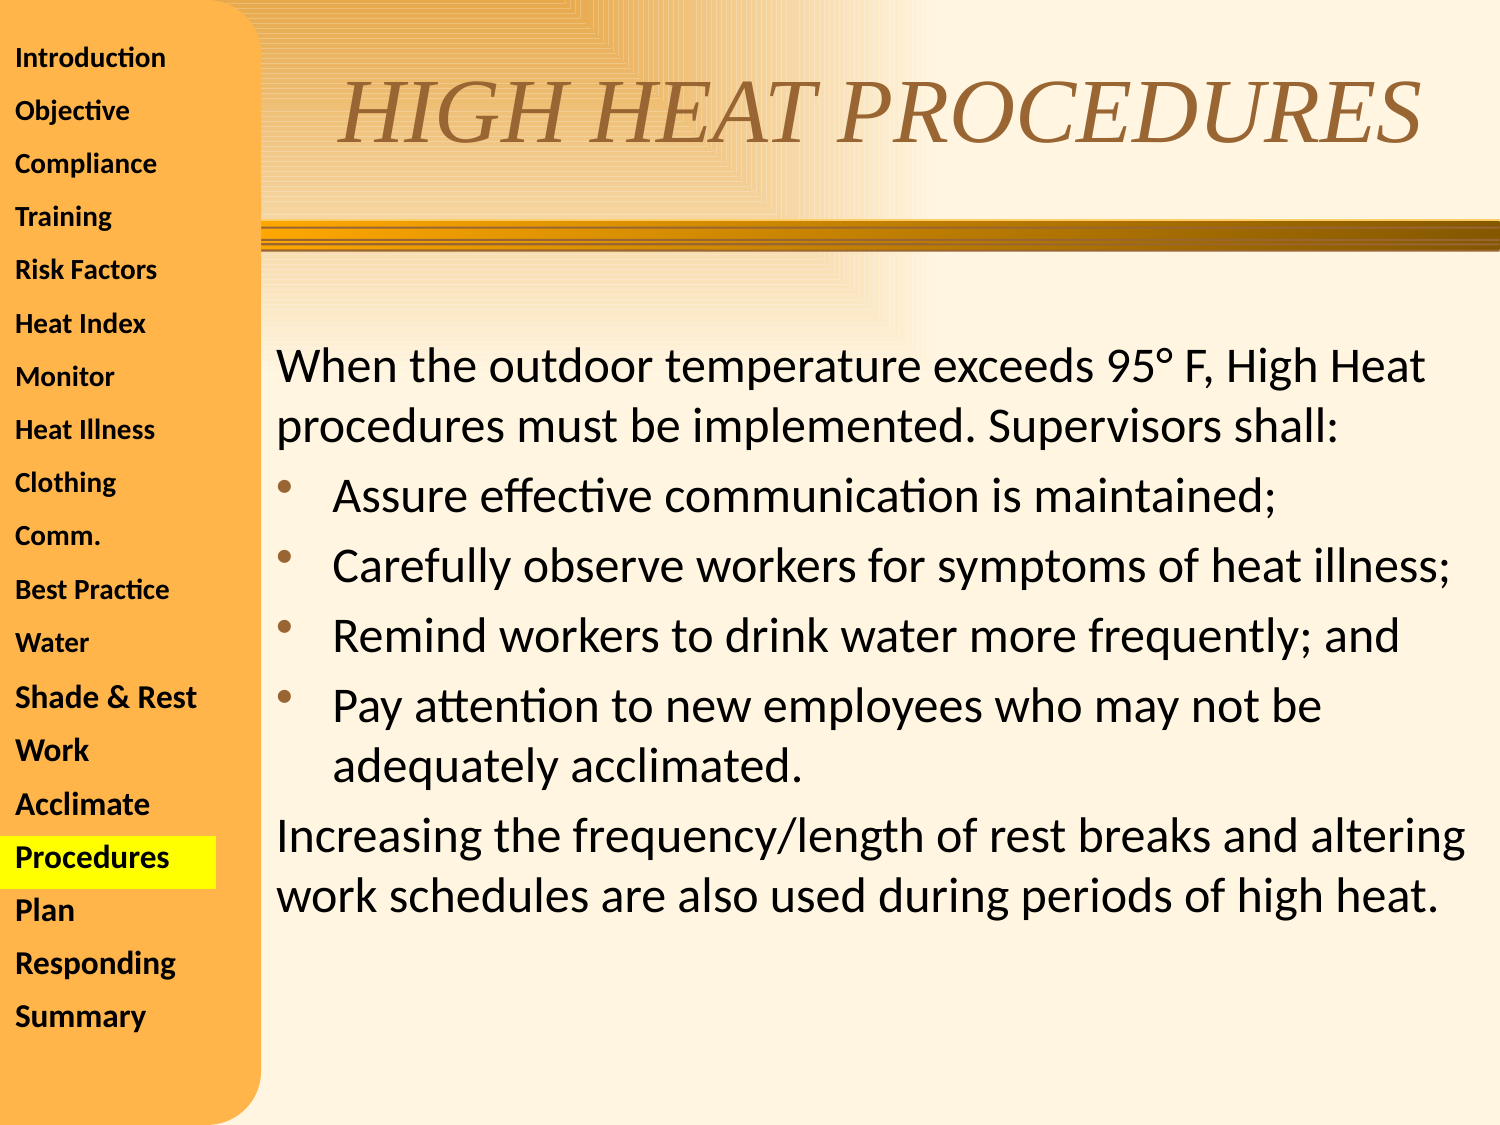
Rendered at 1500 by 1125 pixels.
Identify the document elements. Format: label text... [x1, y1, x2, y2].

table_cell Training [0, 197, 216, 250]
table_cell Procedures [0, 836, 216, 889]
table_cell Summary [0, 995, 216, 1048]
list When the outdoor temperature exceeds 95° F, High Heat procedures must be implemented. Supervisors shall: Assure effective communication is maintained; Carefully observe workers for symptoms of heat illness; Remind workers to drink water more frequently; and Pay attention to new employees who may not be adequately acclimated. Increasing the frequency/length of rest breaks and altering work schedules are also used during periods of high heat. [261, 324, 1500, 1088]
table_cell Plan [0, 889, 216, 942]
table_cell Risk Factors [0, 250, 216, 304]
table_cell Shade & Rest [0, 676, 216, 729]
table_cell Clothing [0, 463, 216, 516]
table_cell Heat Illness [0, 410, 216, 463]
table_cell Monitor [0, 357, 216, 410]
table_cell Objective [0, 91, 216, 144]
table_header Introduction [0, 38, 216, 91]
table_cell Water [0, 623, 216, 676]
table_cell Best Practice [0, 570, 216, 623]
table_cell Comm. [0, 516, 216, 570]
table_cell Responding [0, 942, 216, 995]
table_cell Heat Index [0, 304, 216, 357]
table_cell Compliance [0, 144, 216, 197]
title HIGH HEAT PROCEDURES [262, 12, 1500, 200]
table_cell Work [0, 729, 216, 782]
table_cell Acclimate [0, 782, 216, 836]
text_box [0, 0, 262, 1125]
